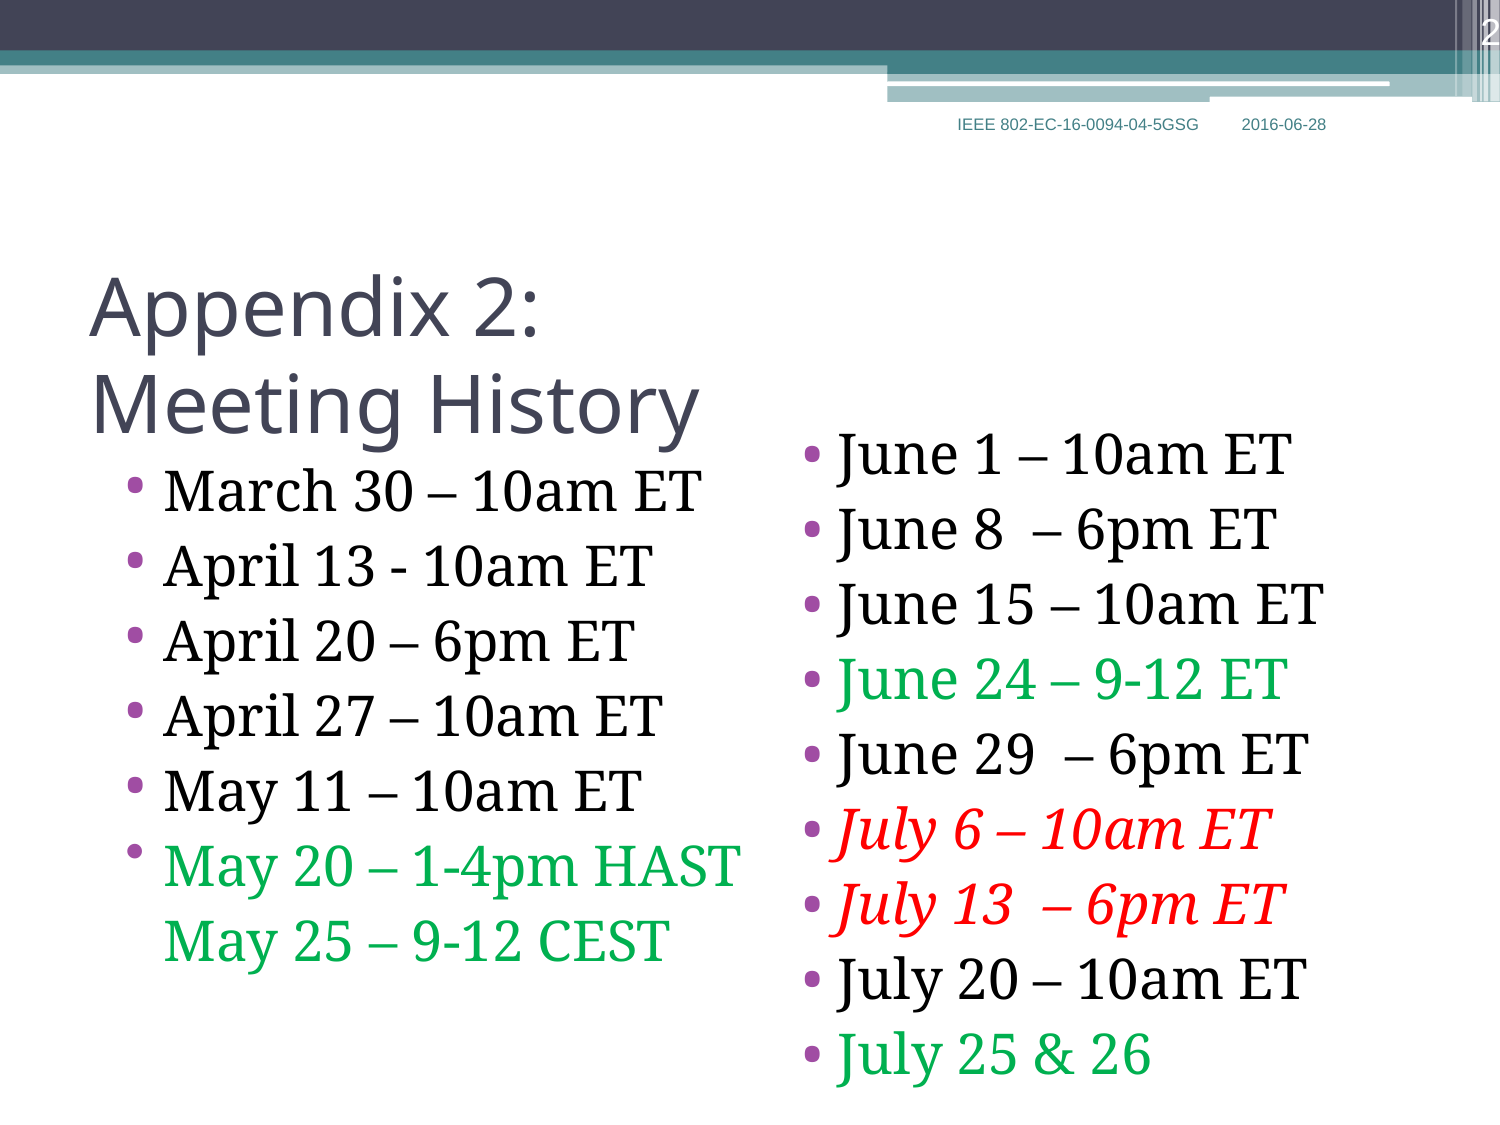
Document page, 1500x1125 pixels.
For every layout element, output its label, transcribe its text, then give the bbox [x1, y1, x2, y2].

text_box March 30 – 10am ET April 13 - 10am ET April 20 – 6pm ET April 27 – 10am ET May 11 – 10am ET May 20 – 1-4pm HAST May 25 – 9-12 CEST [163, 450, 743, 973]
text_box • • • • • • • • • [802, 412, 823, 1086]
text_box 29 [1343, 0, 1500, 61]
text_box June 1 – 10am ET June 8 – 6pm ET June 15 – 10am ET June 24 – 9-12 ET June 29 – 6pm ET July 6 – 10am ET July 13 – 6pm ET July 20 – 10am ET July 25 & 26 [837, 412, 1325, 1086]
text_box Appendix 2: Meeting History [89, 255, 1360, 451]
text_box • • • • • [125, 443, 161, 892]
